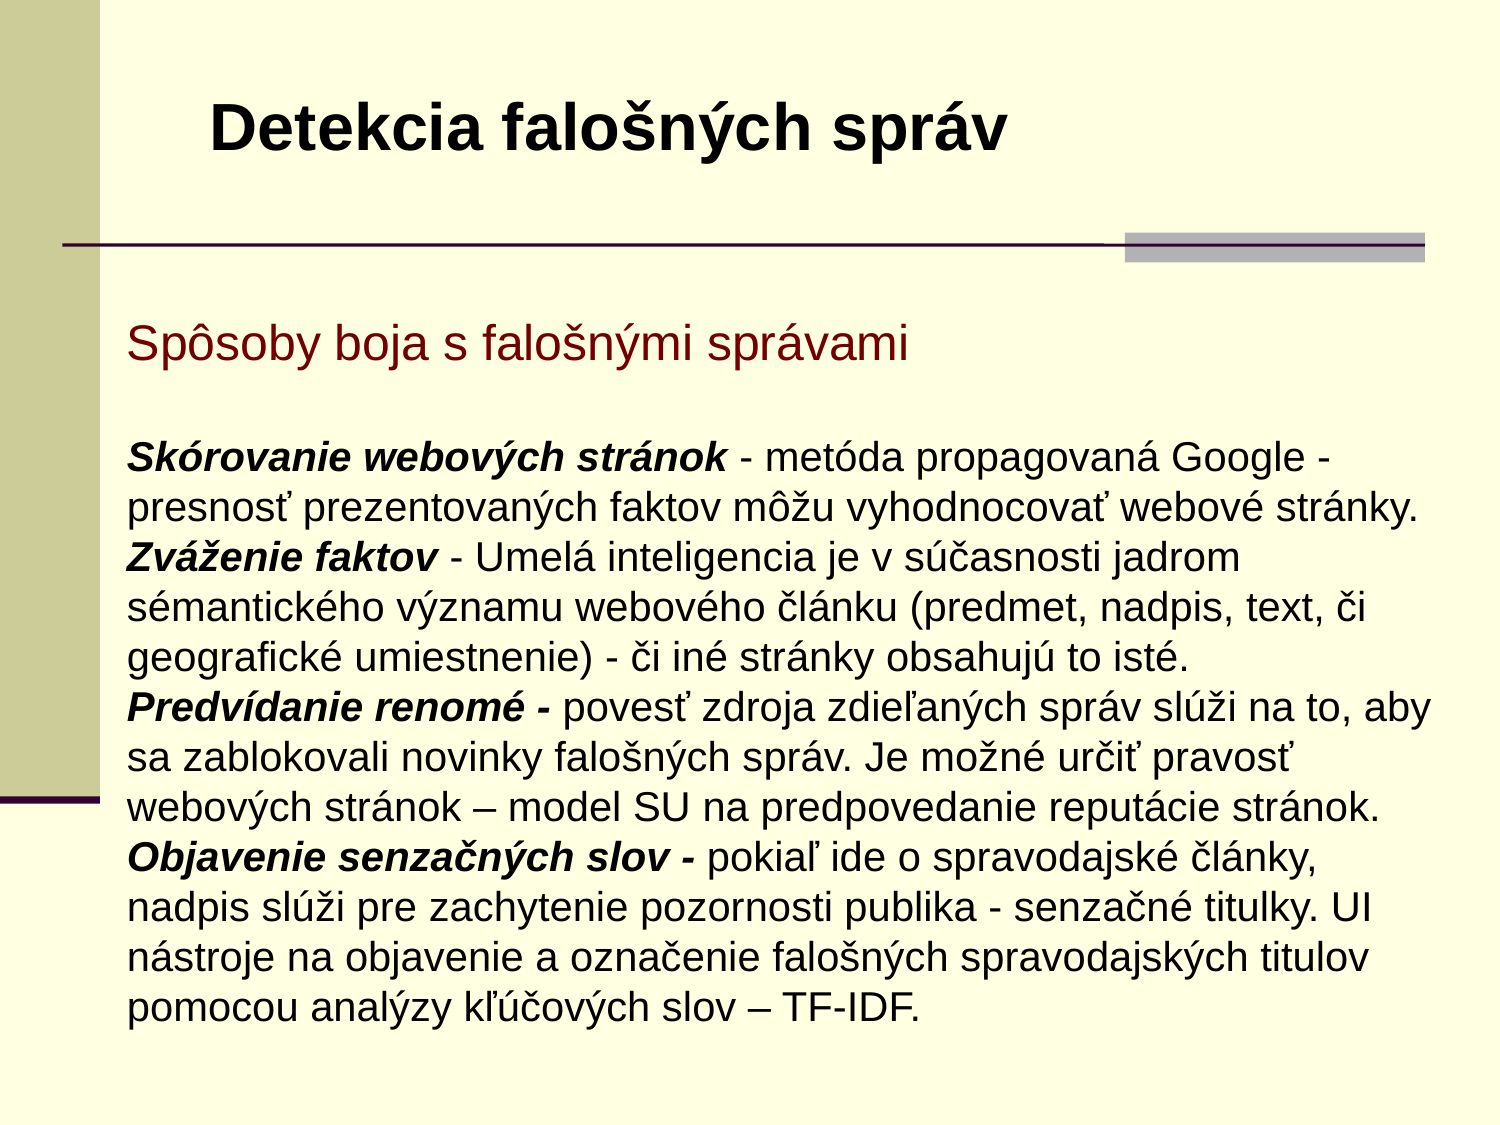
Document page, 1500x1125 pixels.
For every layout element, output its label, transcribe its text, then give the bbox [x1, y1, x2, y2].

text_box Detekcia falošných správ [195, 76, 1025, 172]
text_box Spôsoby boja s falošnými správami Skórovanie webových stránok - metóda propagovaná Google - presnosť prezentovaných faktov môžu vyhodnocovať webové stránky. Zváženie faktov - Umelá inteligencia je v súčasnosti jadrom sémantického významu webového článku (predmet, nadpis, text, či geografické umiestnenie) - či iné stránky obsahujú to isté. Predvídanie renomé - povesť zdroja zdieľaných správ slúži na to, aby sa zablokovali novinky falošných správ. Je možné určiť pravosť webových stránok – model SU na predpovedanie reputácie stránok. Objavenie senzačných slov - pokiaľ ide o spravodajské články, nadpis slúži pre zachytenie pozornosti publika - senzačné titulky. UI nástroje na objavenie a označenie falošných spravodajských titulov pomocou analýzy kľúčových slov – TF-IDF. [112, 302, 1459, 1038]
